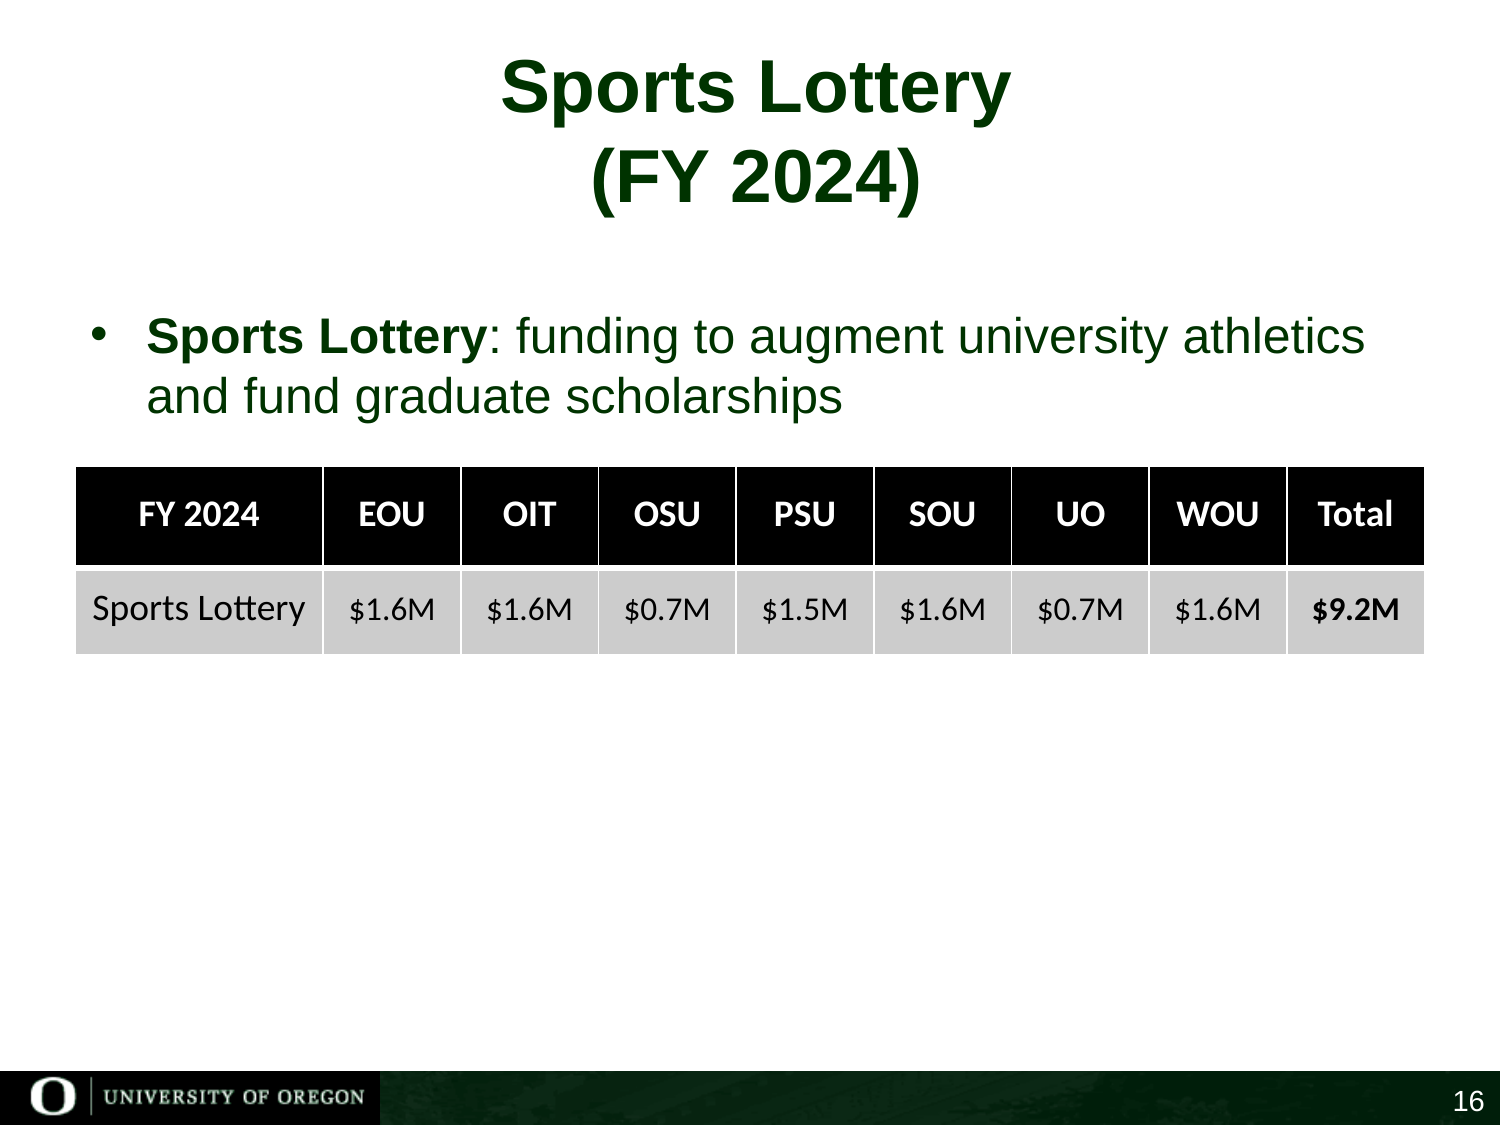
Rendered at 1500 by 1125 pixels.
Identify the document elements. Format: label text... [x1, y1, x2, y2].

table_cell $1.5M [737, 571, 873, 654]
table_header UO [1012, 467, 1148, 565]
table_cell $0.7M [1012, 571, 1148, 654]
slide_number 16 [1149, 1074, 1500, 1125]
table_header OSU [599, 467, 735, 565]
table_cell $0.7M [599, 571, 735, 654]
title Sports Lottery (FY 2024) [49, 28, 1463, 226]
table_cell Sports Lottery [76, 571, 322, 654]
table_header EOU [324, 467, 460, 565]
table_header FY 2024 [76, 467, 322, 565]
table_header WOU [1150, 467, 1286, 565]
table_header SOU [875, 467, 1011, 565]
table_cell $1.6M [462, 571, 598, 654]
table_cell $1.6M [1150, 571, 1286, 654]
table_cell $1.6M [324, 571, 460, 654]
picture [0, 1071, 1500, 1125]
table_header OIT [462, 467, 598, 565]
table_header PSU [737, 467, 873, 565]
table_cell $9.2M [1288, 571, 1424, 654]
table_header Total [1288, 467, 1424, 565]
table_cell $1.6M [875, 571, 1011, 654]
list Sports Lottery: funding to augment university athletics and fund graduate scholarships [74, 295, 1426, 1013]
